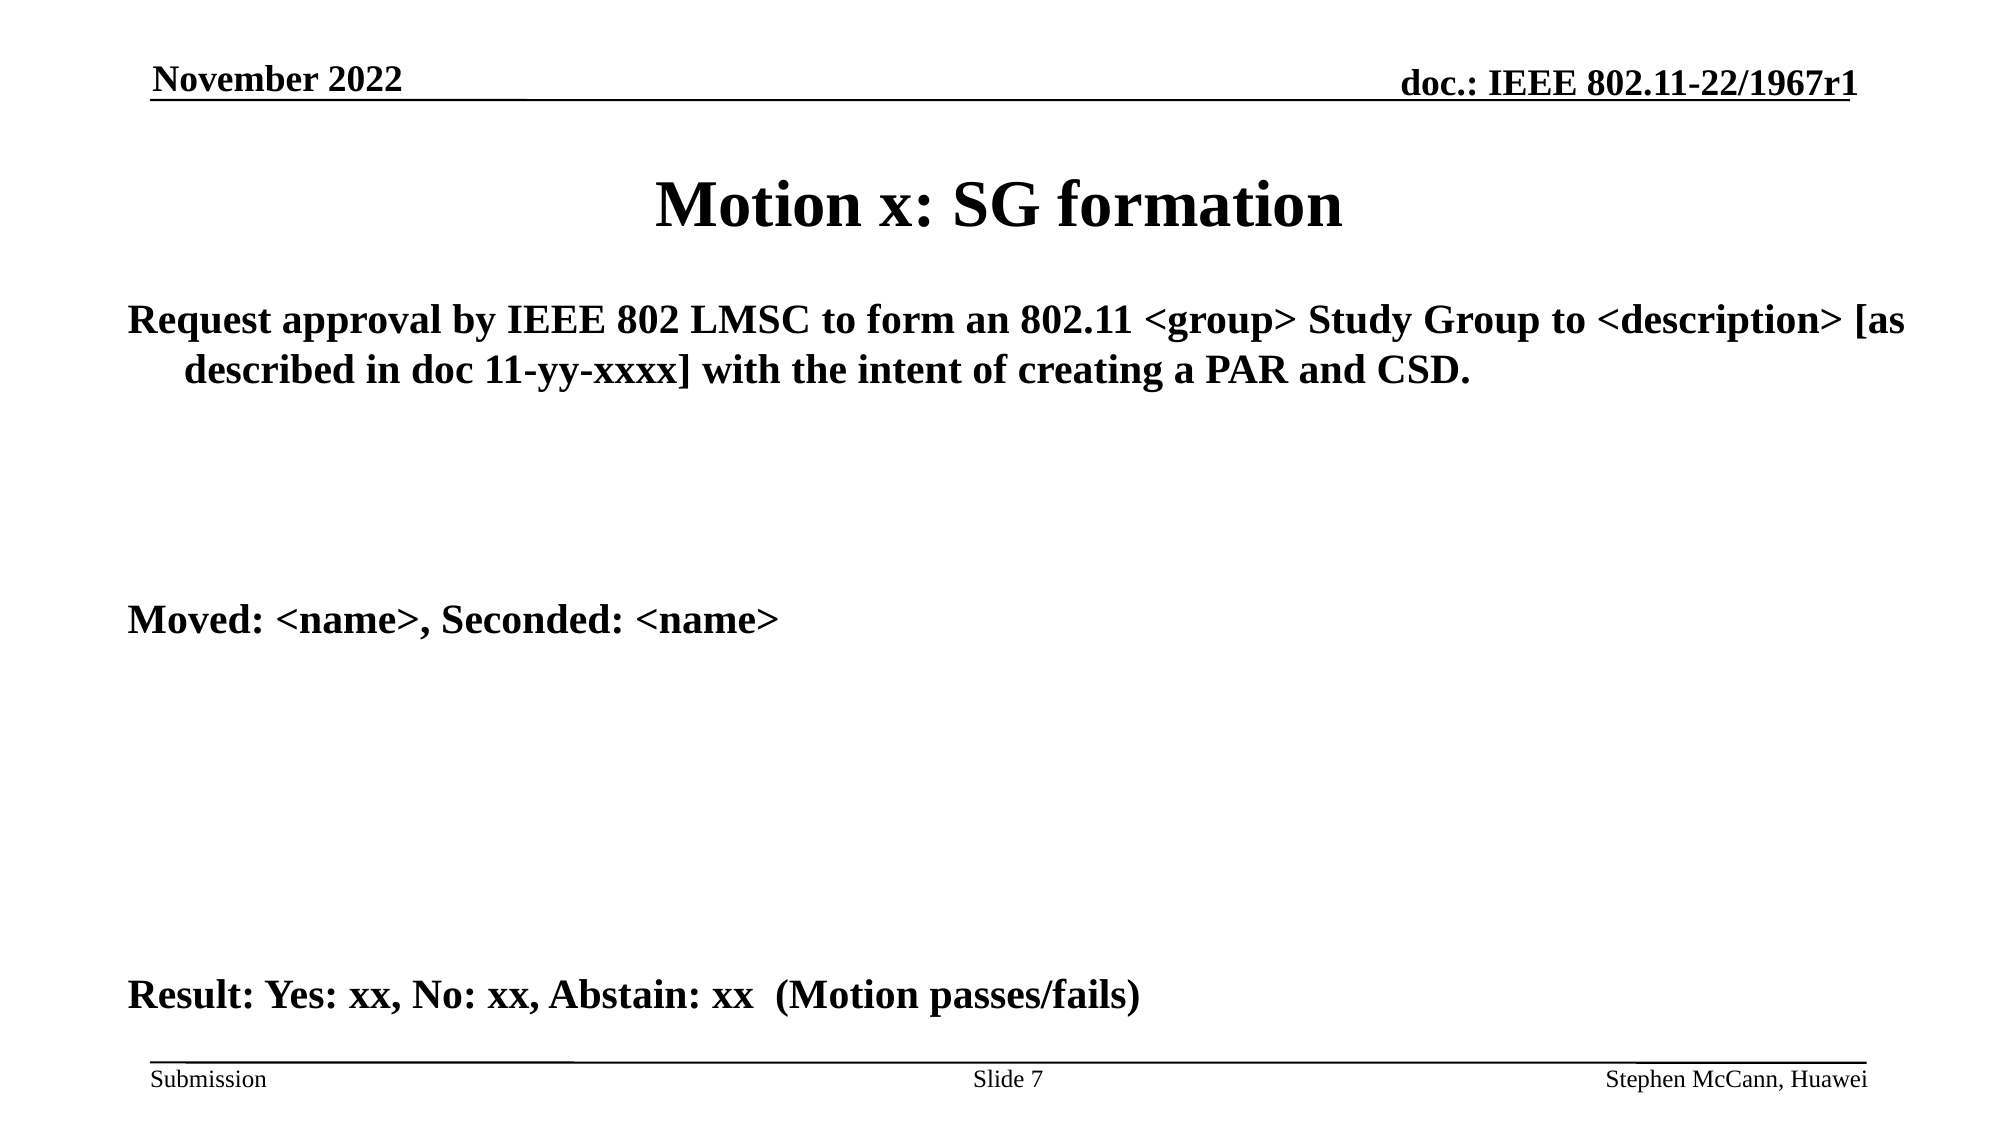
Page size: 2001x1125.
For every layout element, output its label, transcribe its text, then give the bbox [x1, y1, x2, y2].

list Request approval by IEEE 802 LMSC to form an 802.11 <group> Study Group to <description> [as described in doc 11-yy-xxxx] with the intent of creating a PAR and CSD. Moved: <name>, Seconded: <name> Result: Yes: xx, No: xx, Abstain: xx (Motion passes/fails) [112, 284, 1976, 1022]
slide_number Slide 7 [950, 1061, 1067, 1123]
title Motion x: SG formation [149, 112, 1850, 284]
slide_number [152, 54, 563, 100]
footer Stephen McCann, Huawei [1171, 1061, 1869, 1093]
